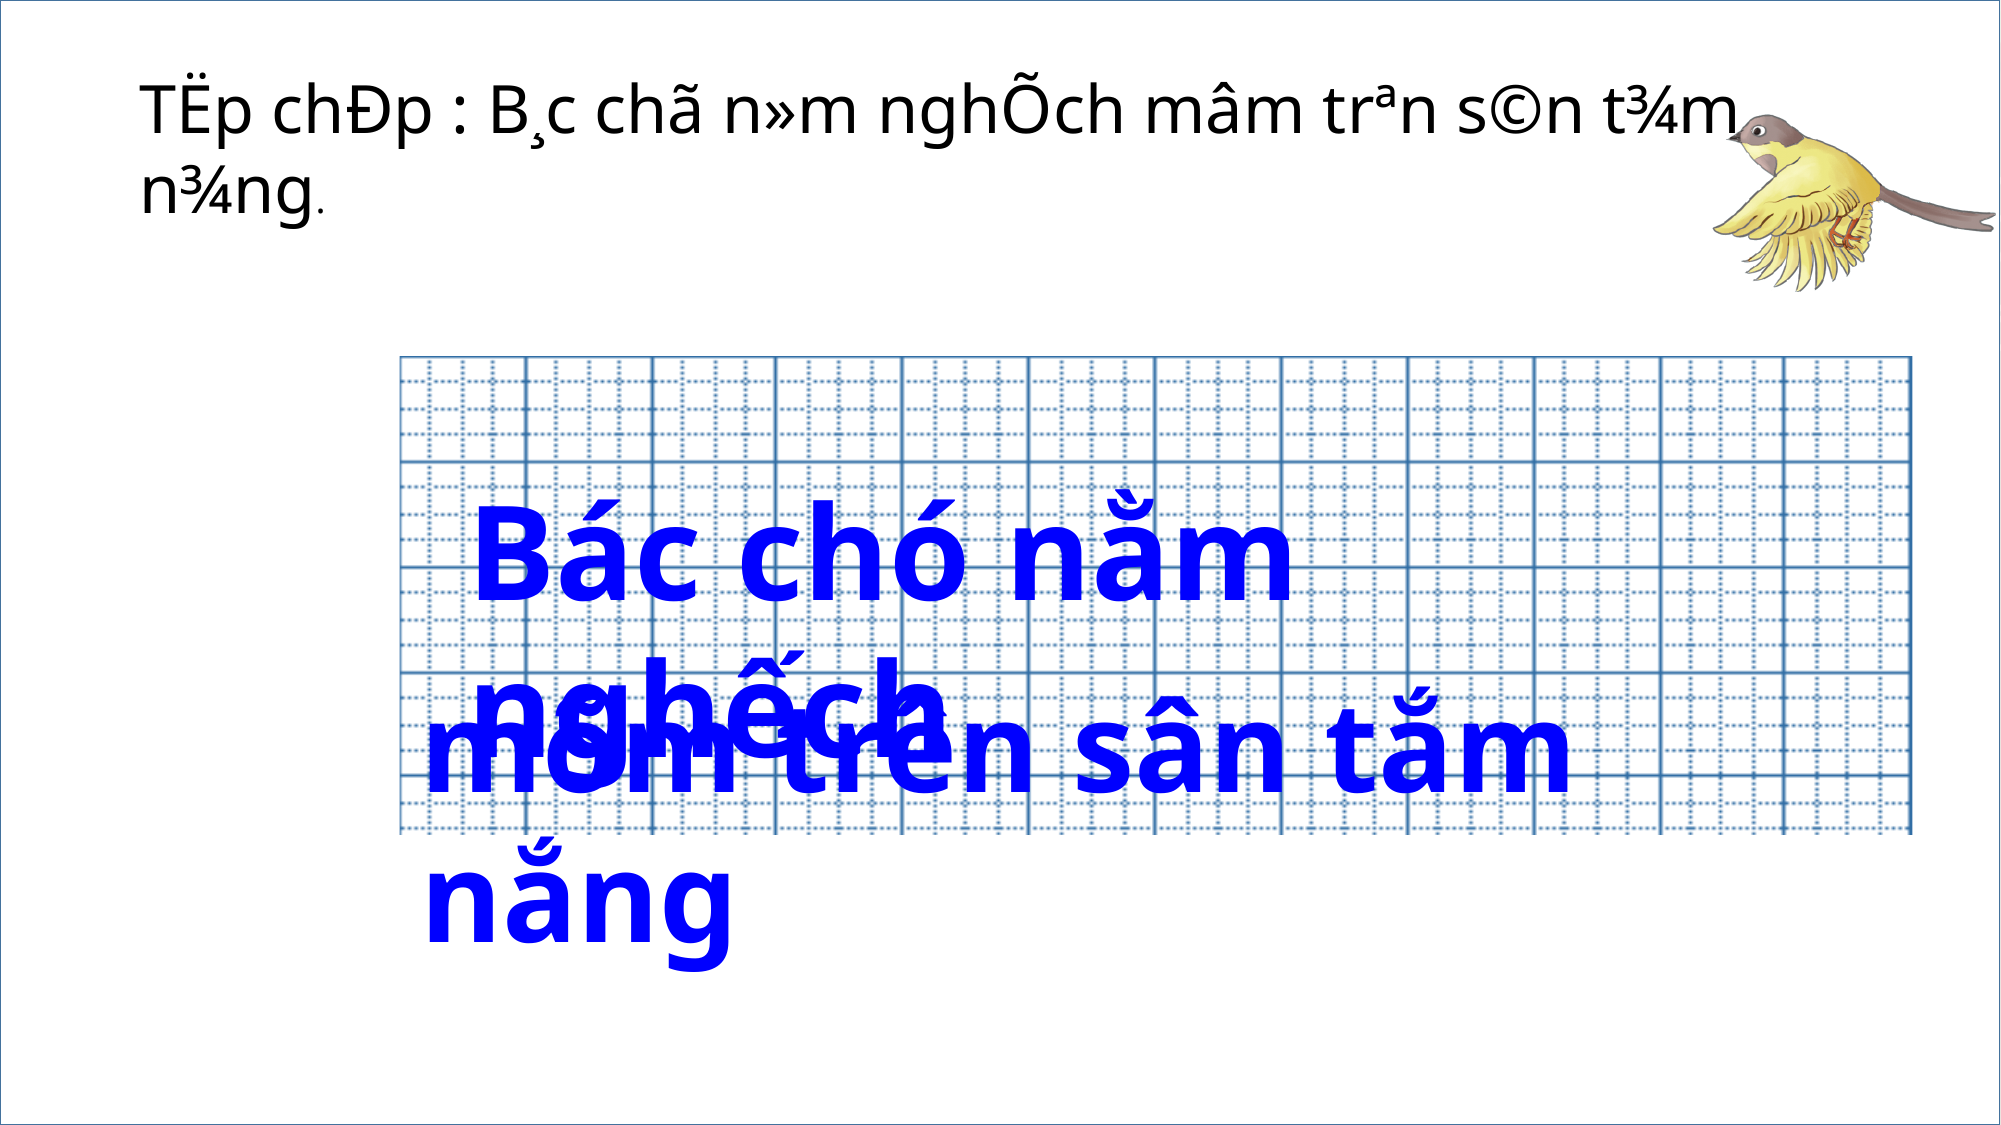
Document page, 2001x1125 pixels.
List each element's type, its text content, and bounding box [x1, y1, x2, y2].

text_box TËp chÐp : B¸c chã n»m nghÕch mâm trªn s©n t¾m n¾ng. [125, 59, 1760, 235]
picture [399, 356, 1913, 835]
text_box mõm trên sân tắm nắng [405, 835, 1913, 975]
picture [1712, 114, 1996, 292]
text_box [0, 0, 2000, 1125]
